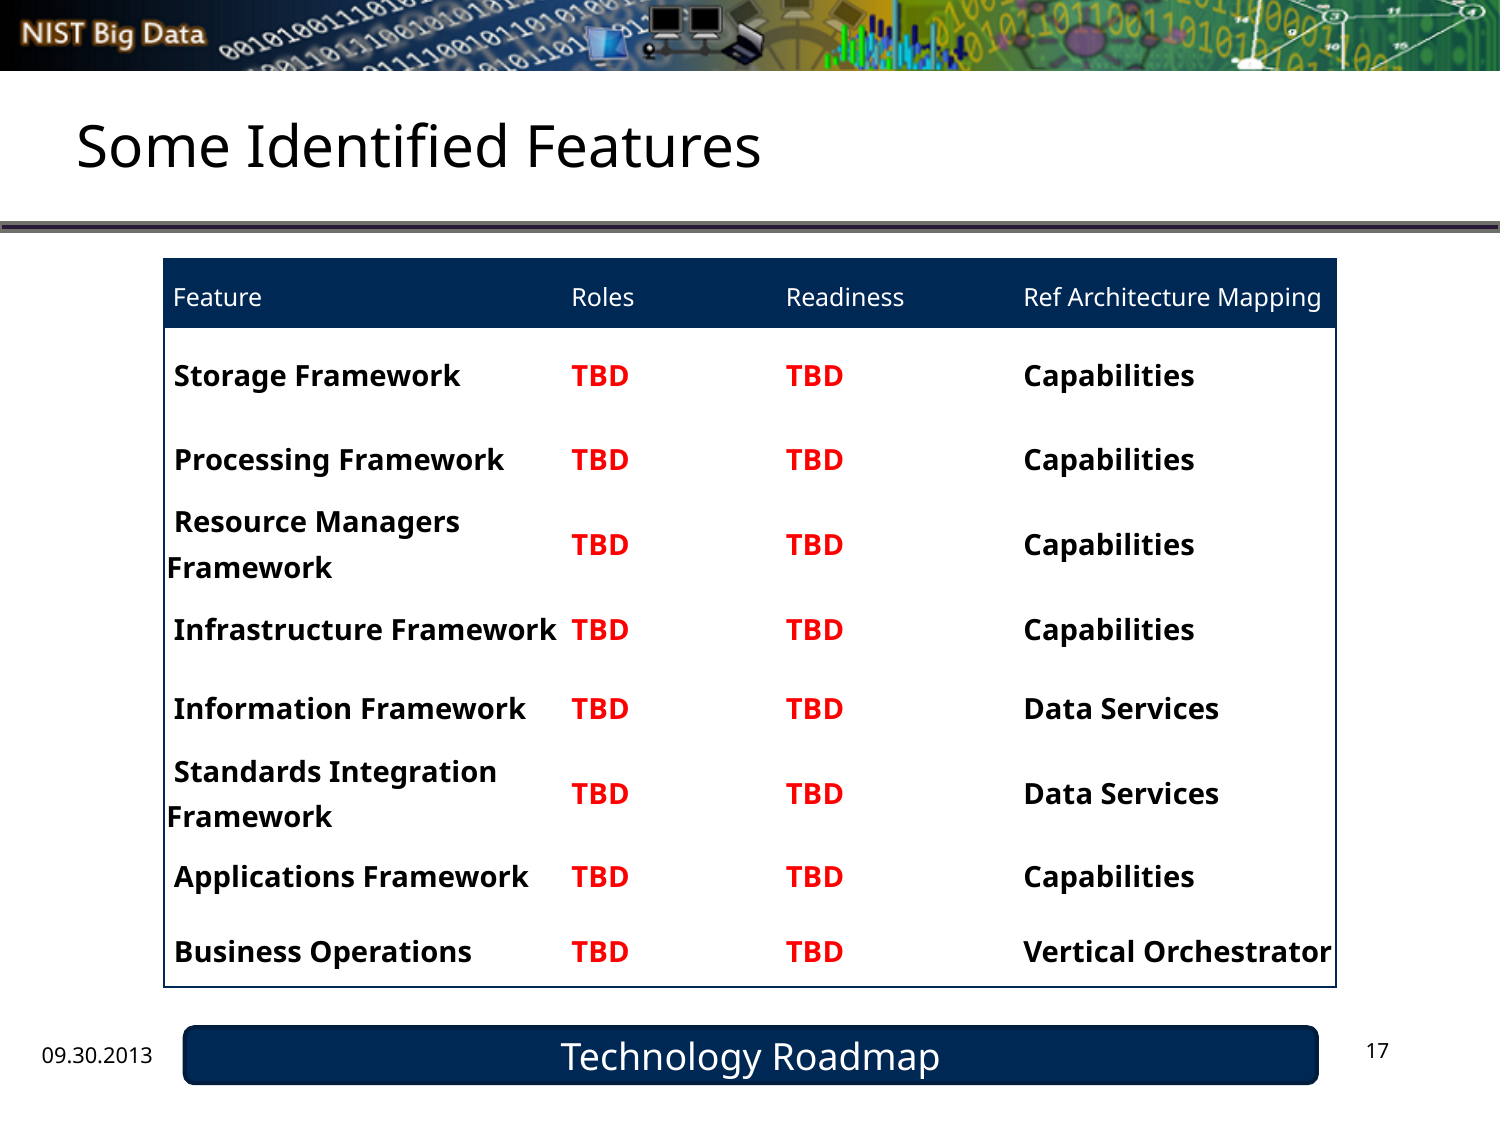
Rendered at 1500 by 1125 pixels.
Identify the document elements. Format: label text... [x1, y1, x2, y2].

table_cell TBD [783, 910, 1021, 986]
table_header Ref Architecture Mapping [1021, 260, 1335, 328]
table_cell Applications Framework [165, 836, 569, 910]
table_cell TBD [569, 745, 783, 836]
text_box Technology Roadmap [182, 1025, 1319, 1086]
table_cell TBD [569, 665, 783, 745]
table_cell TBD [783, 836, 1021, 910]
table_cell TBD [569, 836, 783, 910]
table_cell Standards Integration Framework [165, 745, 569, 836]
table_cell TBD [783, 416, 1021, 496]
table_header Feature [165, 260, 569, 328]
table_cell Capabilities [1021, 328, 1335, 416]
table_cell TBD [783, 328, 1021, 416]
table_header Readiness [783, 260, 1021, 328]
table_cell Capabilities [1021, 587, 1335, 665]
table_cell TBD [569, 587, 783, 665]
table_cell TBD [569, 496, 783, 587]
slide_number 17 [1365, 1037, 1426, 1064]
table_cell Resource Managers Framework [165, 496, 569, 587]
table_cell Data Services [1021, 665, 1335, 745]
table_cell Vertical Orchestrator [1021, 910, 1335, 986]
table_cell TBD [783, 496, 1021, 587]
table_cell Processing Framework [165, 416, 569, 496]
table_cell Capabilities [1021, 496, 1335, 587]
table_cell TBD [783, 587, 1021, 665]
table_cell Information Framework [165, 665, 569, 745]
table_cell TBD [783, 745, 1021, 836]
table_cell Business Operations [165, 910, 569, 986]
table_cell Infrastructure Framework [165, 587, 569, 665]
table_cell Capabilities [1021, 416, 1335, 496]
title Some Identified Features [76, 78, 1424, 212]
table_cell TBD [569, 910, 783, 986]
table_cell TBD [783, 665, 1021, 745]
table_cell TBD [569, 416, 783, 496]
picture [0, 0, 1500, 71]
table_cell Capabilities [1021, 836, 1335, 910]
table_header Roles [569, 260, 783, 328]
text_box 09.30.2013 [23, 1025, 172, 1085]
table_cell Data Services [1021, 745, 1335, 836]
table_cell TBD [569, 328, 783, 416]
table_cell Storage Framework [165, 328, 569, 416]
